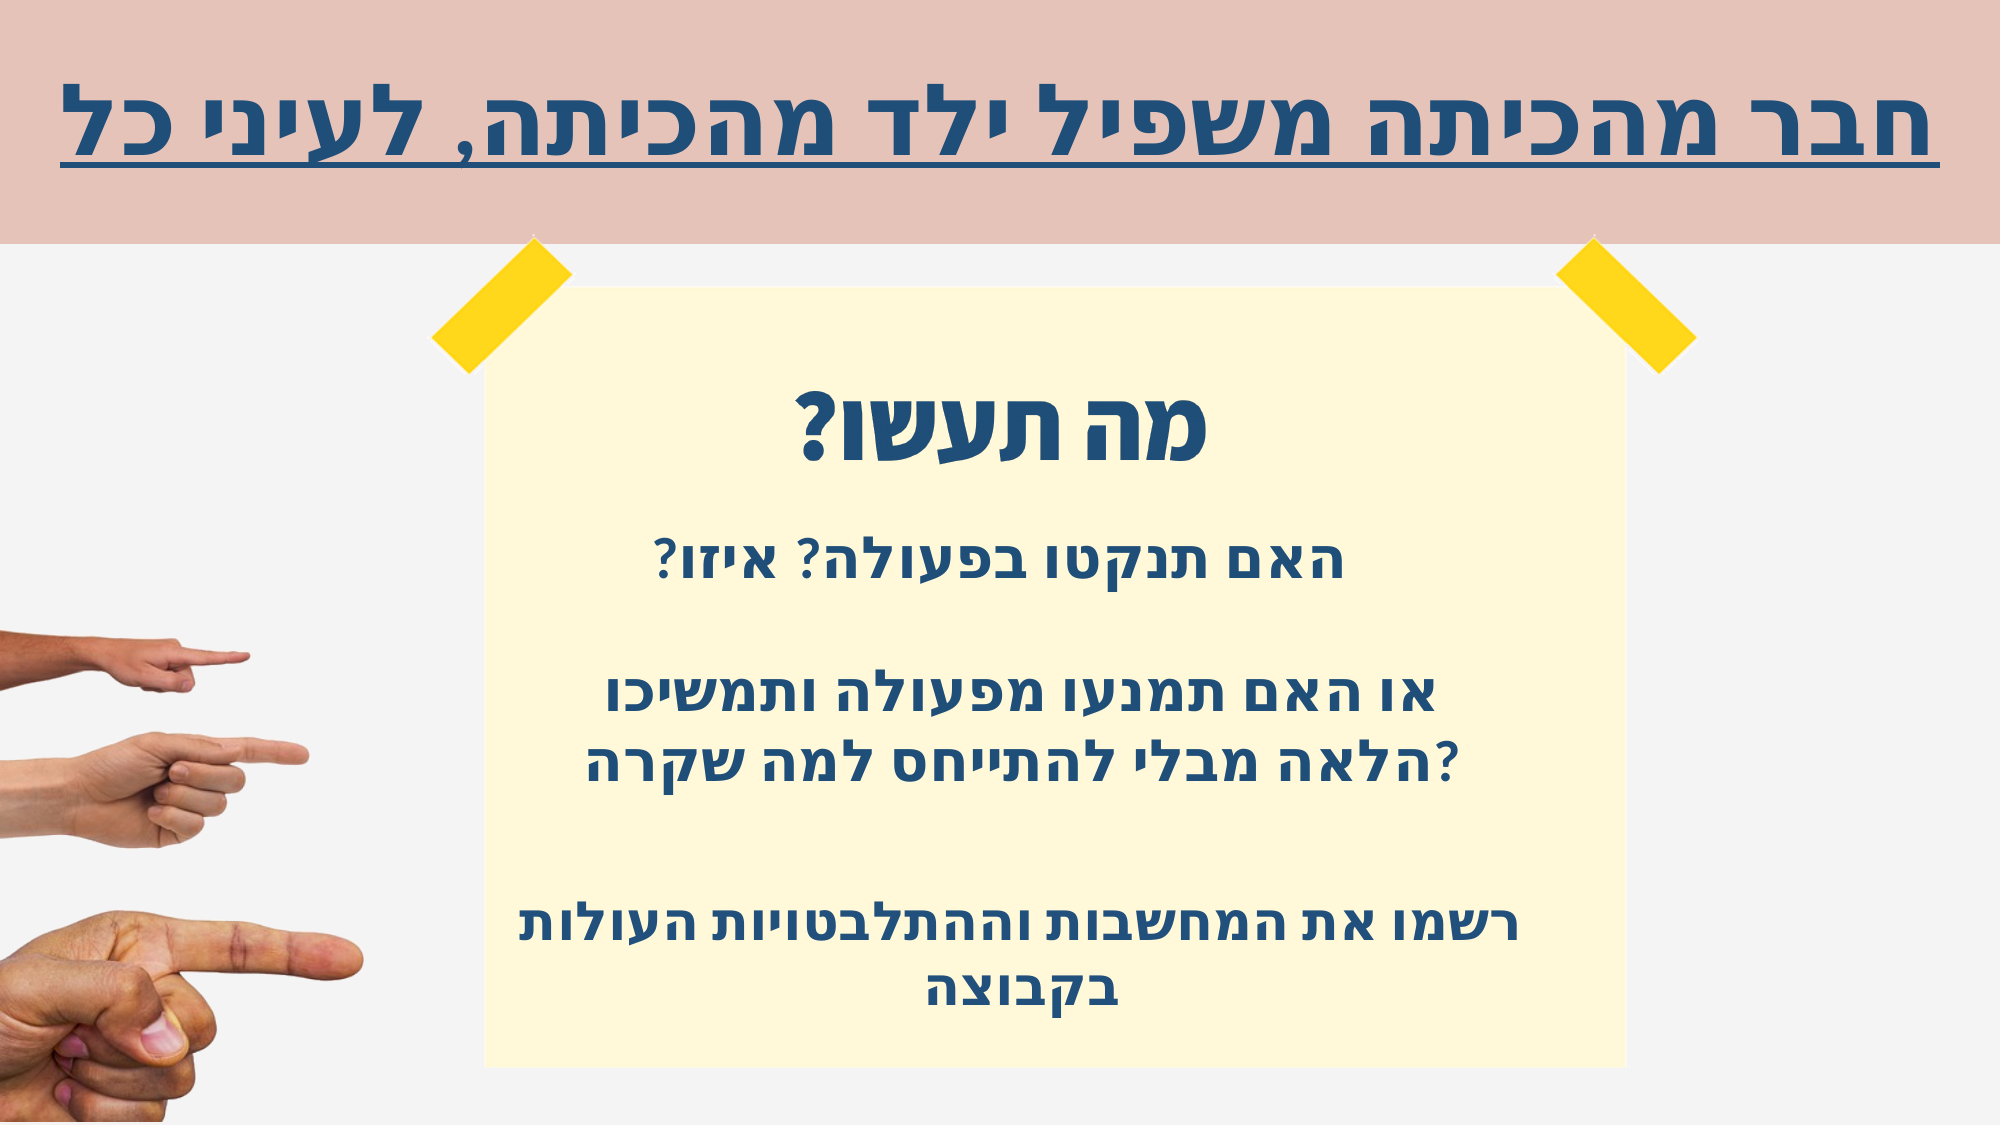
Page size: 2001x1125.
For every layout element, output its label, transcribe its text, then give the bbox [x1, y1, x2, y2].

picture [419, 205, 1700, 1085]
picture [0, 594, 404, 1123]
text_box חבר מהכיתה משפיל ילד מהכיתה, לעיני כל [21, 48, 1978, 183]
